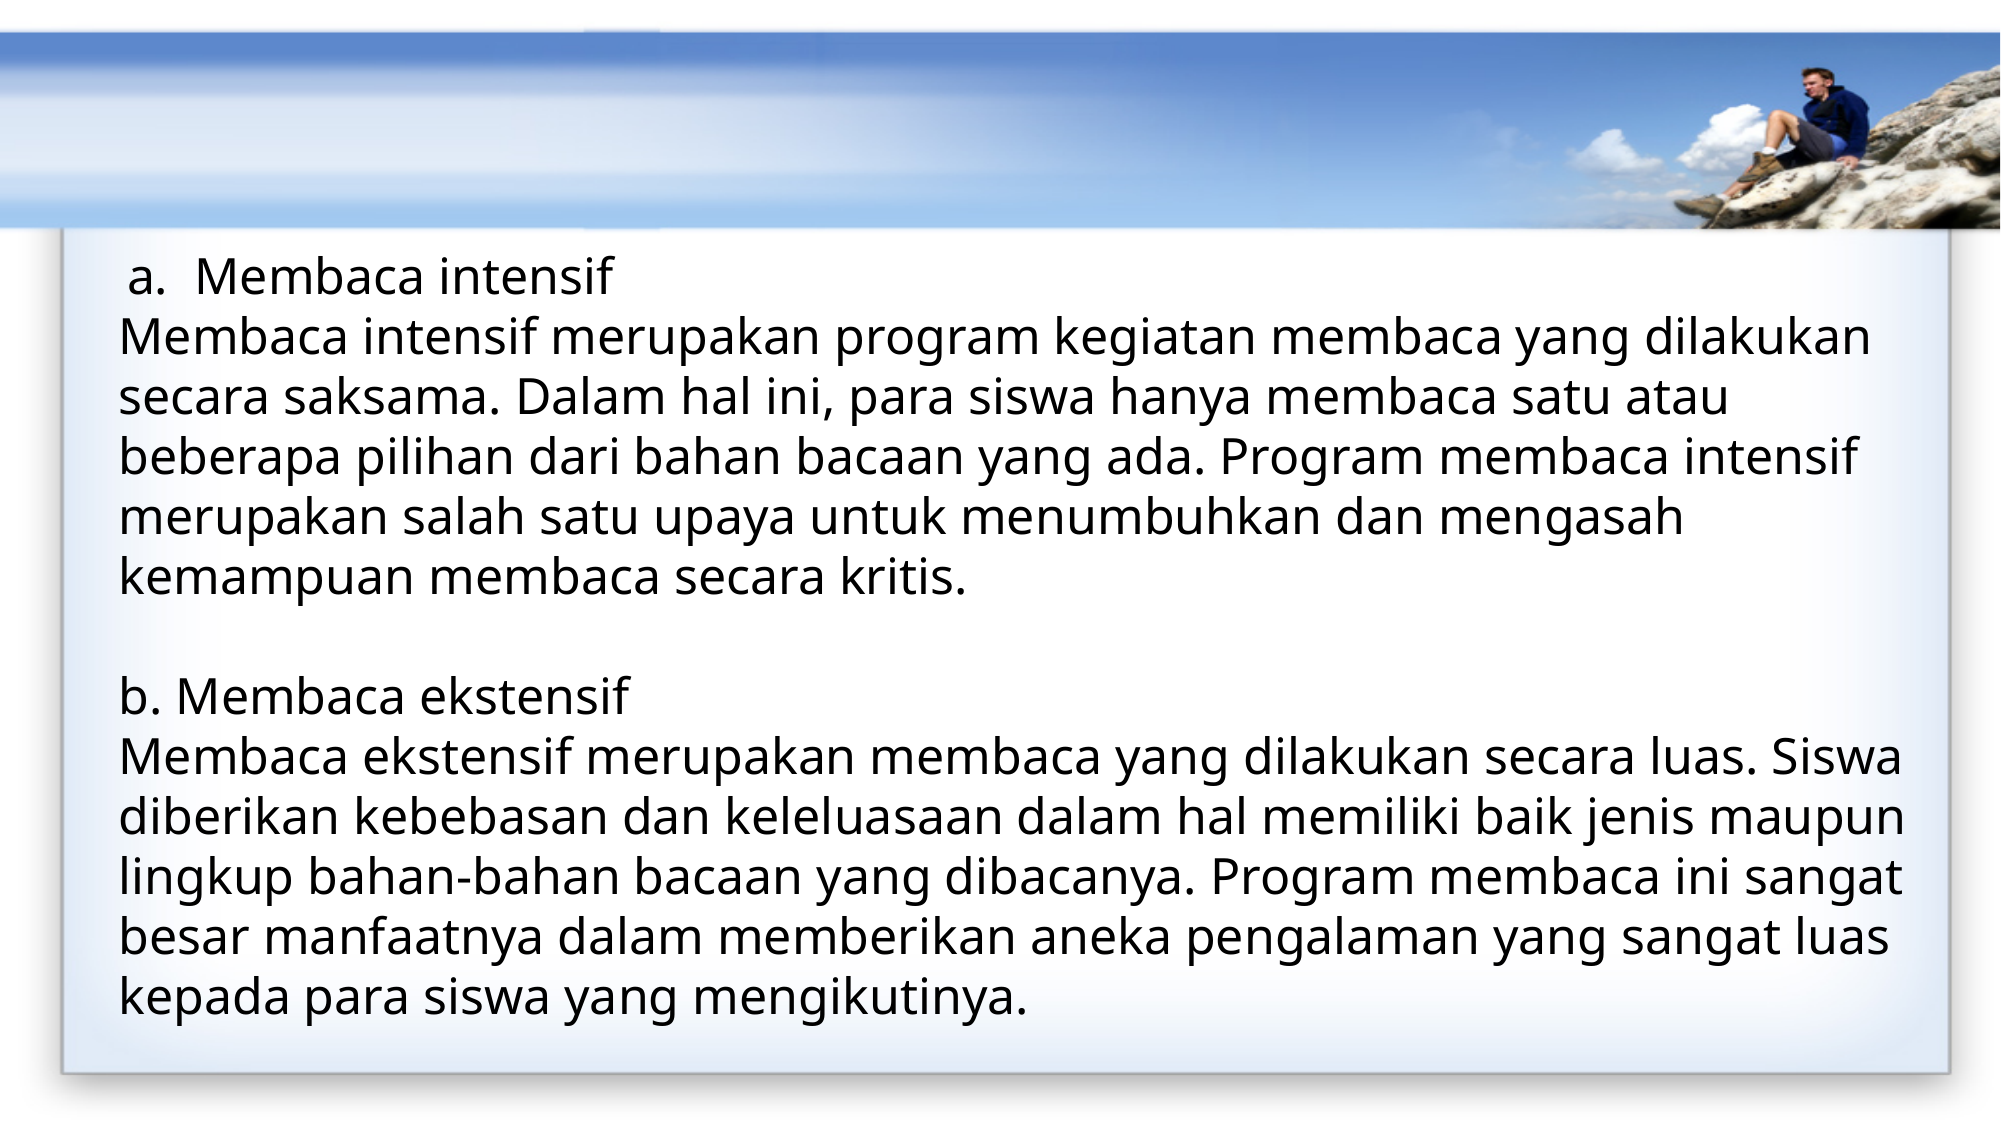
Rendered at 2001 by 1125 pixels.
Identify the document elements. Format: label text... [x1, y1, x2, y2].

text_box a. Membaca intensif Membaca intensif merupakan program kegiatan membaca yang dilakukan secara saksama. Dalam hal ini, para siswa hanya membaca satu atau beberapa pilihan dari bahan bacaan yang ada. Program membaca intensif merupakan salah satu upaya untuk menumbuhkan dan mengasah kemampuan membaca secara kritis. b. Membaca ekstensif Membaca ekstensif merupakan membaca yang dilakukan secara luas. Siswa diberikan kebebasan dan keleluasaan dalam hal memiliki baik jenis maupun lingkup bahan-bahan bacaan yang dibacanya. Program membaca ini sangat besar manfaatnya dalam memberikan aneka pengalaman yang sangat luas kepada para siswa yang mengikutinya. [103, 236, 1929, 1032]
picture [0, 0, 2001, 1125]
